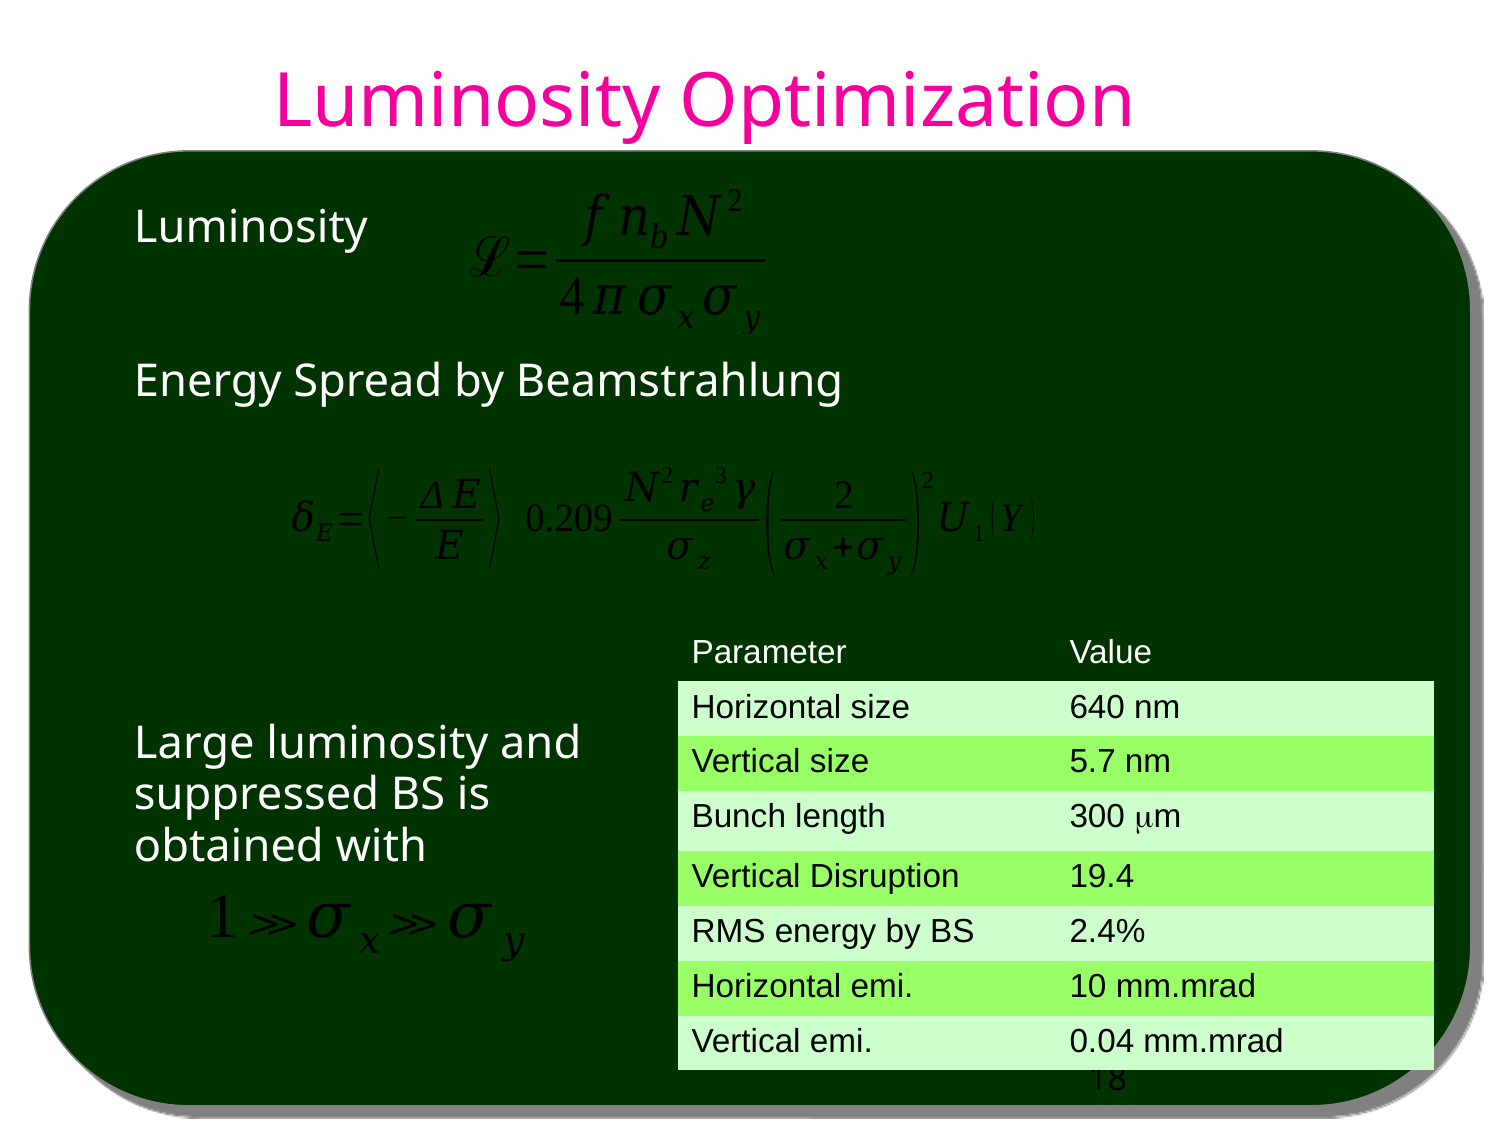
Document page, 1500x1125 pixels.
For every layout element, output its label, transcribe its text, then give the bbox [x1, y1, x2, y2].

table_cell Vertical size [678, 736, 1056, 791]
table_header Value [1056, 627, 1434, 681]
table_cell RMS energy by BS [678, 906, 1056, 961]
table_cell 300 mm [1056, 791, 1434, 851]
table_cell 0.04 mm.mrad [1056, 1016, 1434, 1070]
table_header Parameter [678, 627, 1056, 681]
table_cell 640 nm [1056, 681, 1434, 736]
table_cell Horizontal emi. [678, 961, 1056, 1016]
text_box [29, 150, 1471, 1106]
text_box 18 [1074, 1070, 1387, 1125]
table_cell 10 mm.mrad [1056, 961, 1434, 1016]
table_cell Horizontal size [678, 681, 1056, 736]
table_cell Vertical Disruption [678, 851, 1056, 906]
table_cell 5.7 nm [1056, 736, 1434, 791]
table_cell 2.4% [1056, 906, 1434, 961]
title Luminosity Optimization [123, 55, 1286, 236]
table_cell 19.4 [1056, 851, 1434, 906]
table_cell Vertical emi. [678, 1016, 1056, 1070]
text_box Luminosity Energy Spread by Beamstrahlung Large luminosity and suppressed BS is obtained with [120, 191, 422, 586]
table_cell Bunch length [678, 791, 1056, 851]
